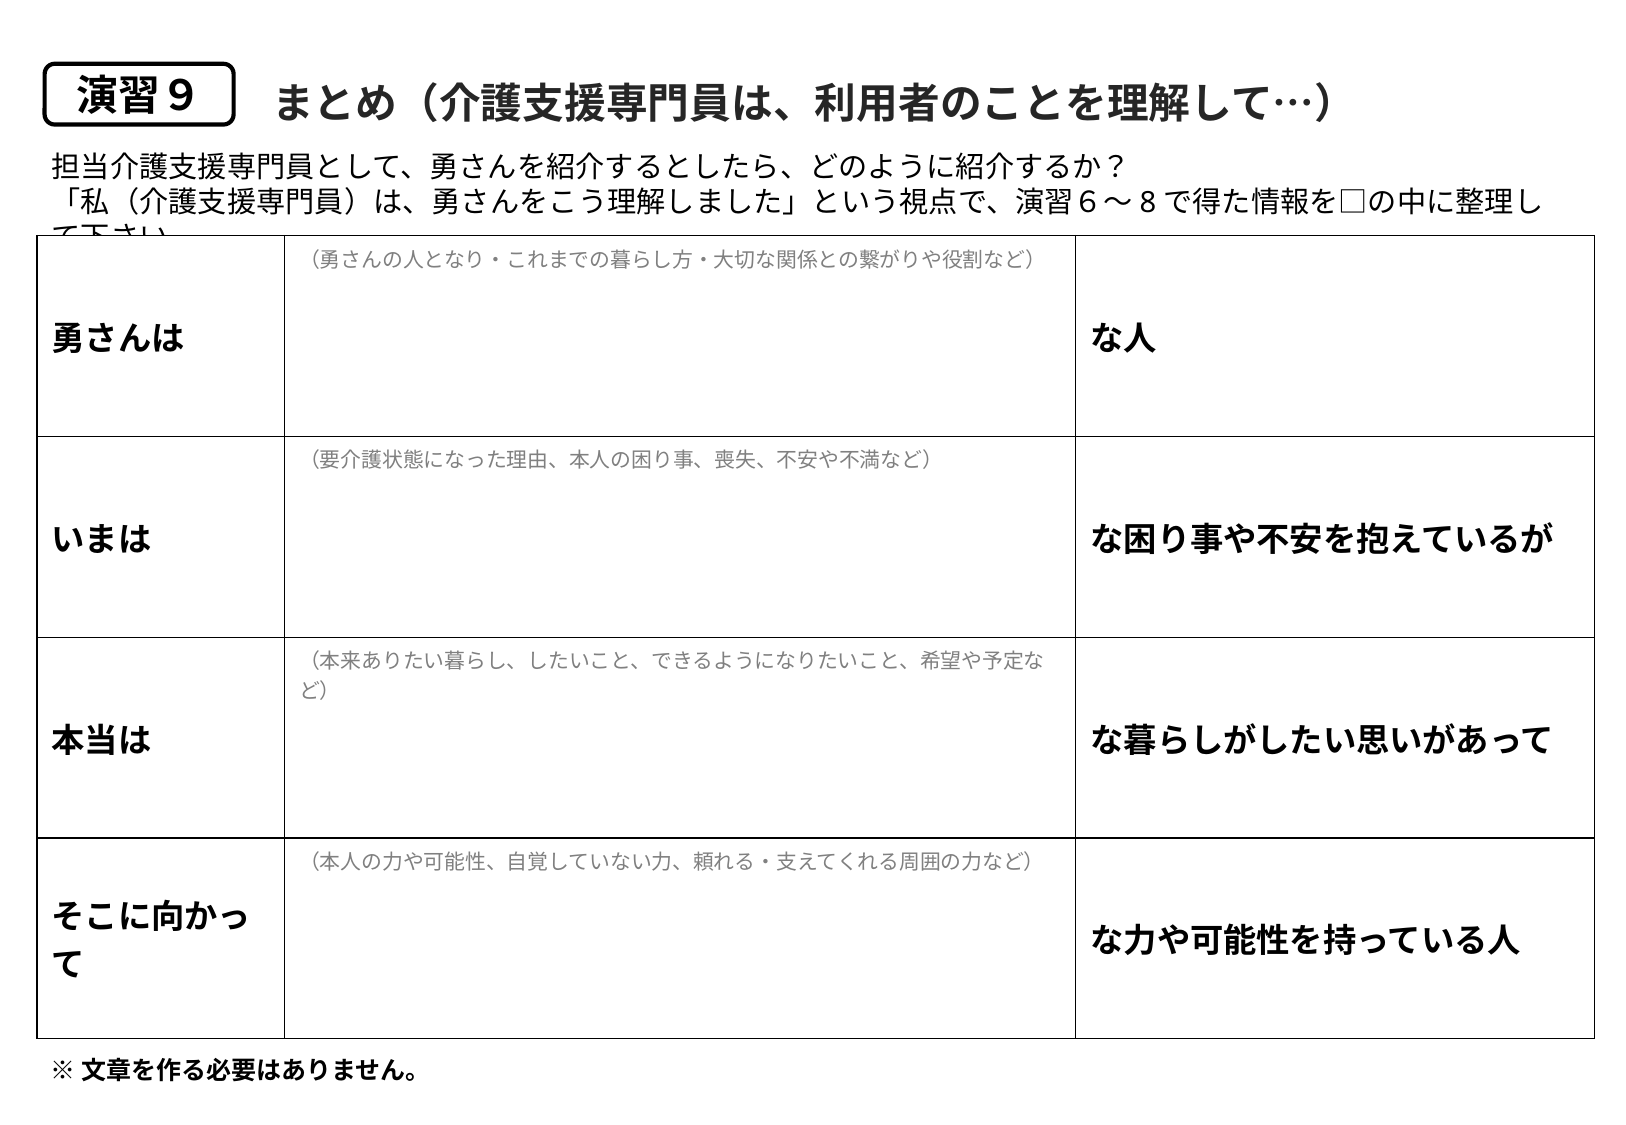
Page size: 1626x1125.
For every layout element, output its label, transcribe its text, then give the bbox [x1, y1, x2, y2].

table_header （勇さんの人となり・これまでの暮らし方・大切な関係との繋がりや役割など） [285, 236, 1075, 436]
table_header 勇さんは [38, 236, 284, 436]
text_box 担当介護支援専門員として、勇さんを紹介するとしたら、どのように紹介するか？ 「私（介護支援専門員）は、勇さんをこう理解しました」という視点で、演習６～8で得た情報を□の中に整理して下さい。 [36, 141, 1570, 235]
table_header な人 [1076, 236, 1594, 436]
table_cell （要介護状態になった理由、本人の困り事、喪失、不安や不満など） [285, 437, 1075, 637]
table_cell （本人の力や可能性、自覚していない力、頼れる・支えてくれる周囲の力など） [285, 839, 1075, 1038]
text_box まとめ（介護支援専門員は、利用者のことを理解して…） [257, 44, 1536, 134]
table_cell （本来ありたい暮らし、したいこと、できるようになりたいこと、希望や予定など） [285, 638, 1075, 837]
table_cell そこに向かって [38, 839, 284, 1038]
text_box 演習９ [42, 61, 236, 127]
text_box ※文章を作る必要はありません。 [35, 1047, 1464, 1092]
table_cell 本当は [38, 638, 284, 837]
table_cell な暮らしがしたい思いがあって [1076, 638, 1594, 837]
table_cell いまは [38, 437, 284, 637]
table_cell な困り事や不安を抱えているが [1076, 437, 1594, 637]
table_cell な力や可能性を持っている人 [1076, 839, 1594, 1038]
